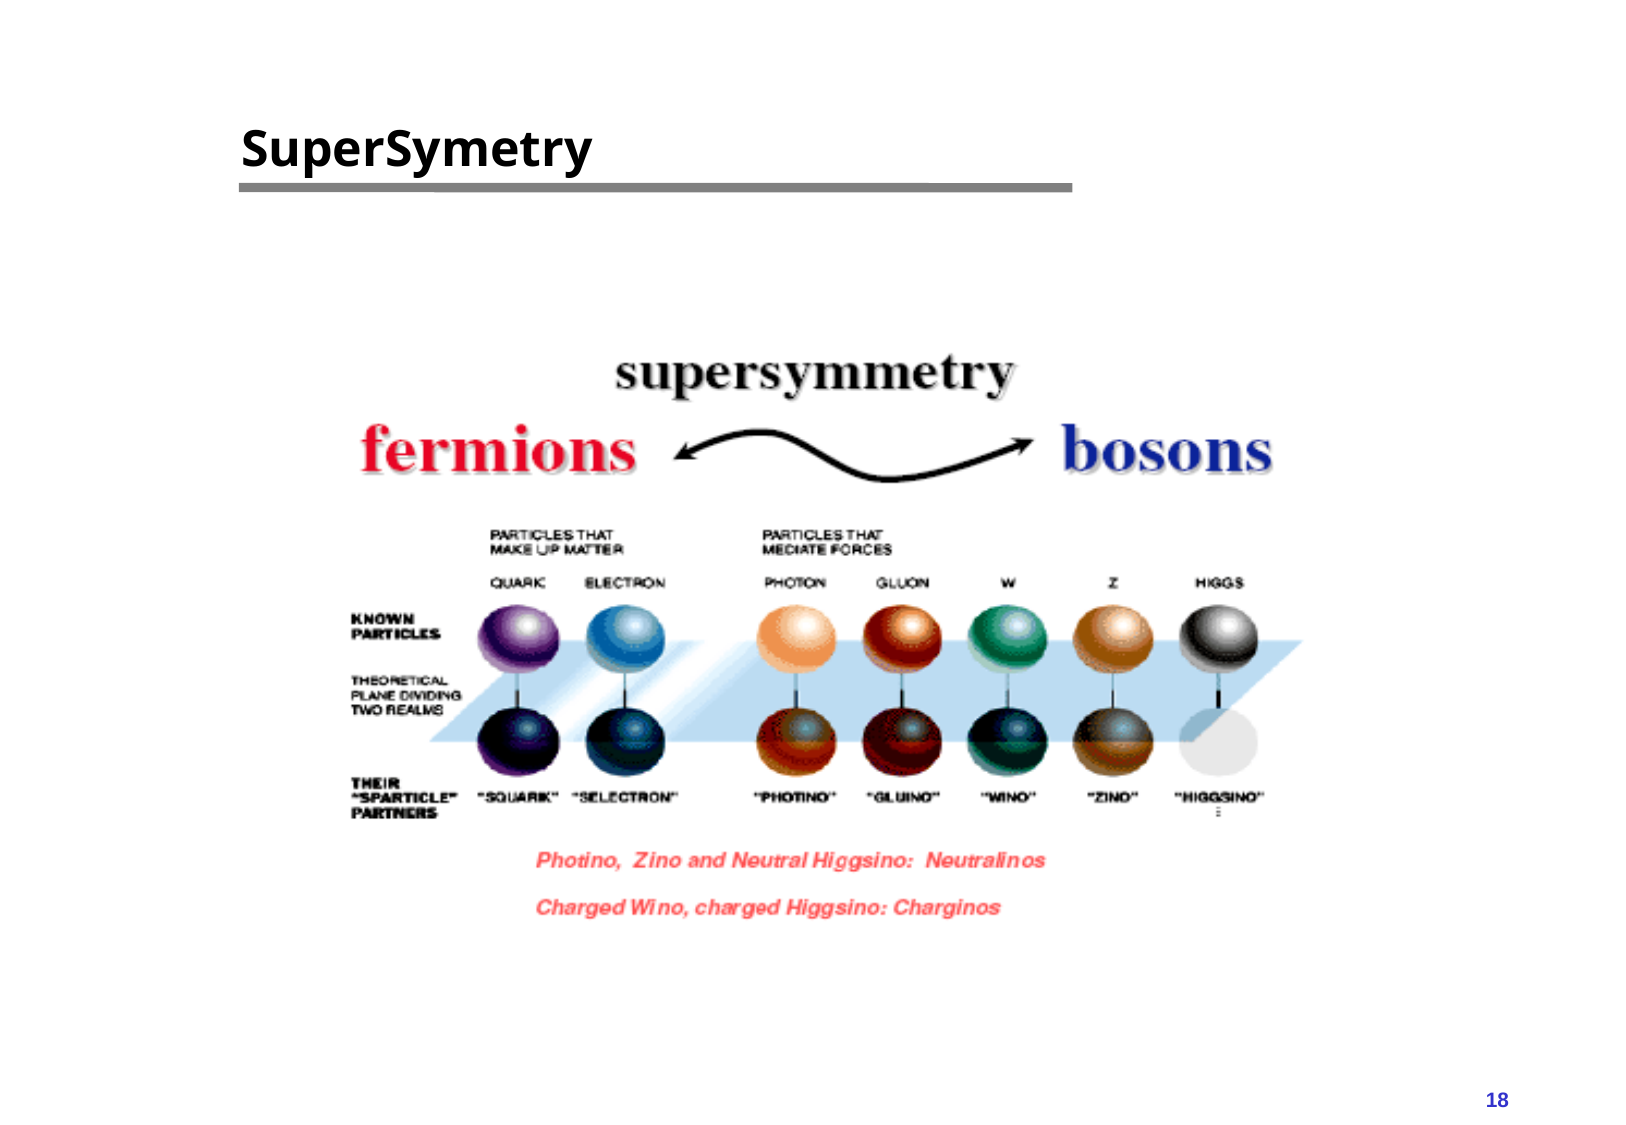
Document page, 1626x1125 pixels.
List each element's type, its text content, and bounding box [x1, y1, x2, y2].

picture [327, 337, 1329, 929]
text_box SuperSymetry [210, 108, 624, 184]
